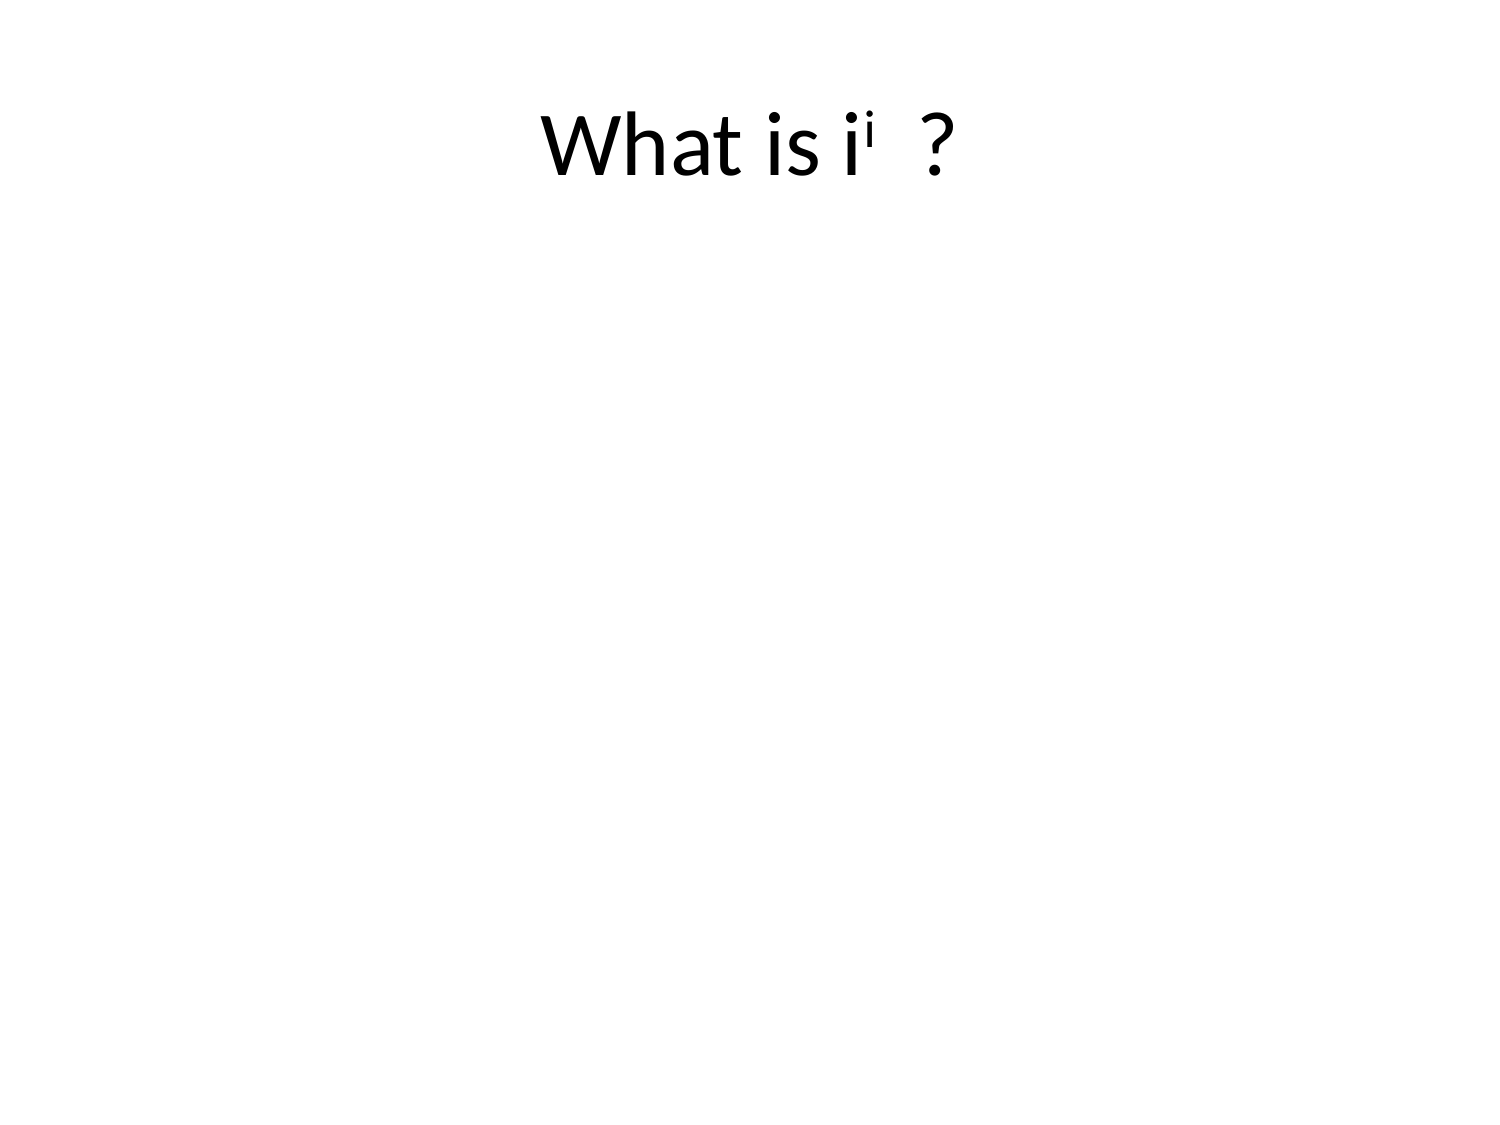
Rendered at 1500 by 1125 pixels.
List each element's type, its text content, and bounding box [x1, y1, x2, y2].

title What is ii ? [75, 45, 1425, 233]
